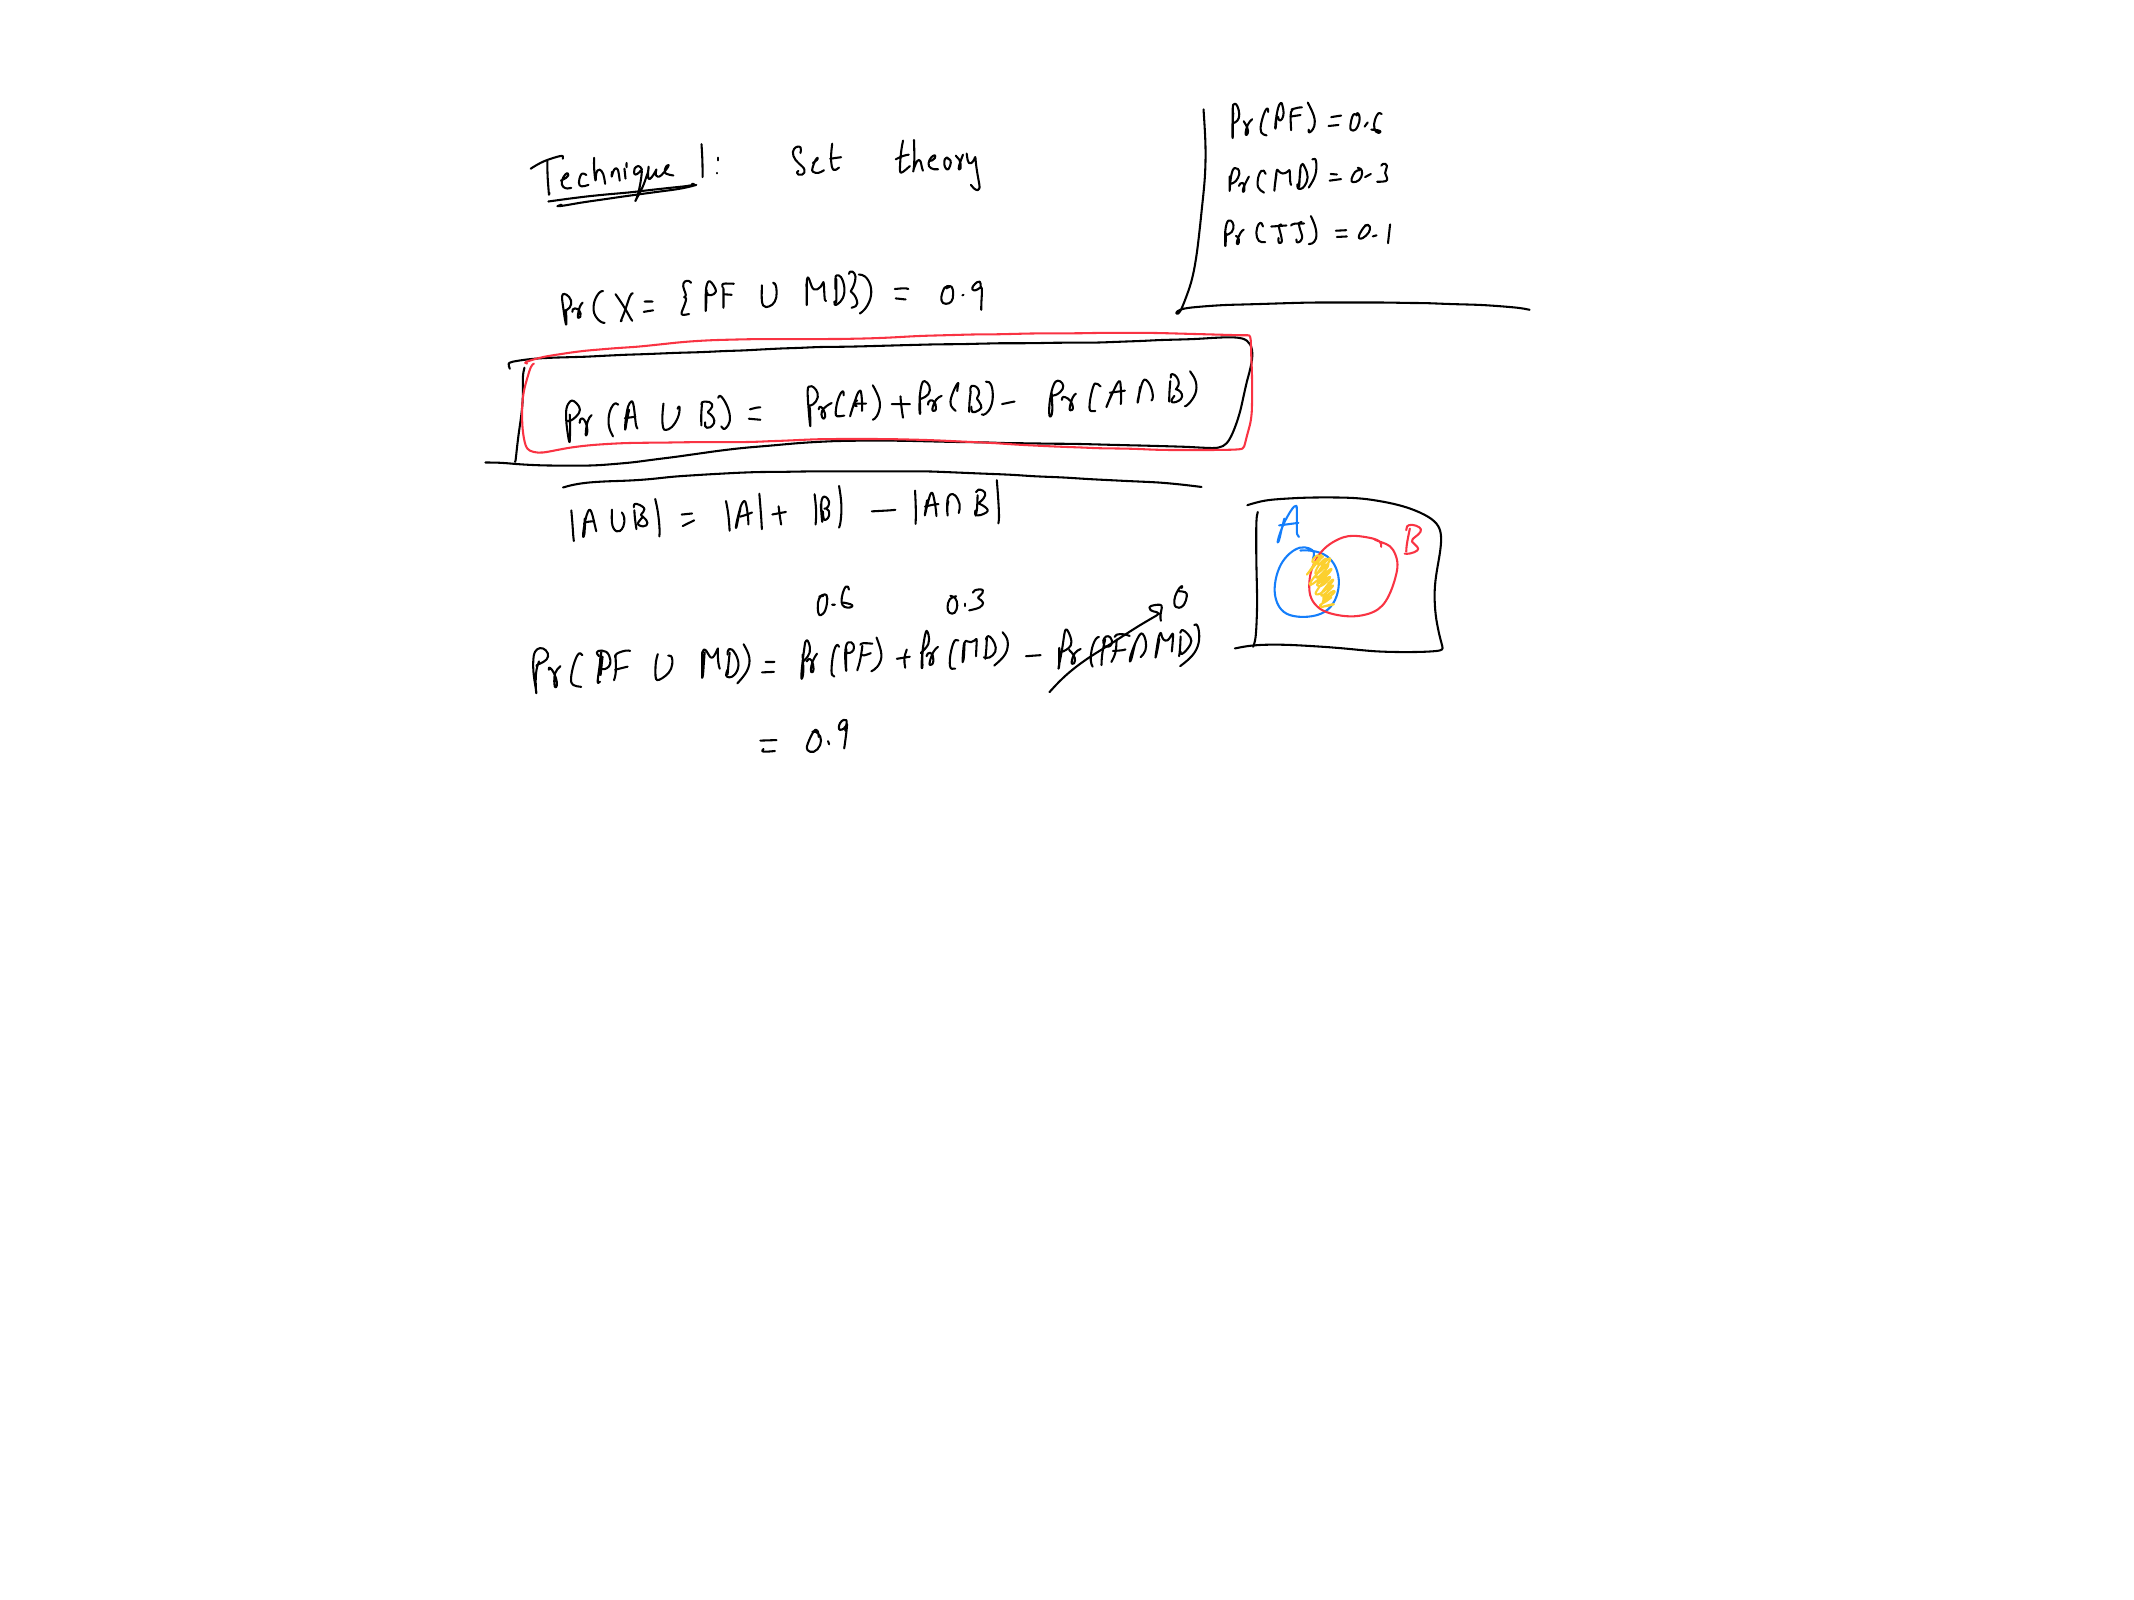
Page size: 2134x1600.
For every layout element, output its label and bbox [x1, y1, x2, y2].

text_box [485, 102, 1530, 753]
